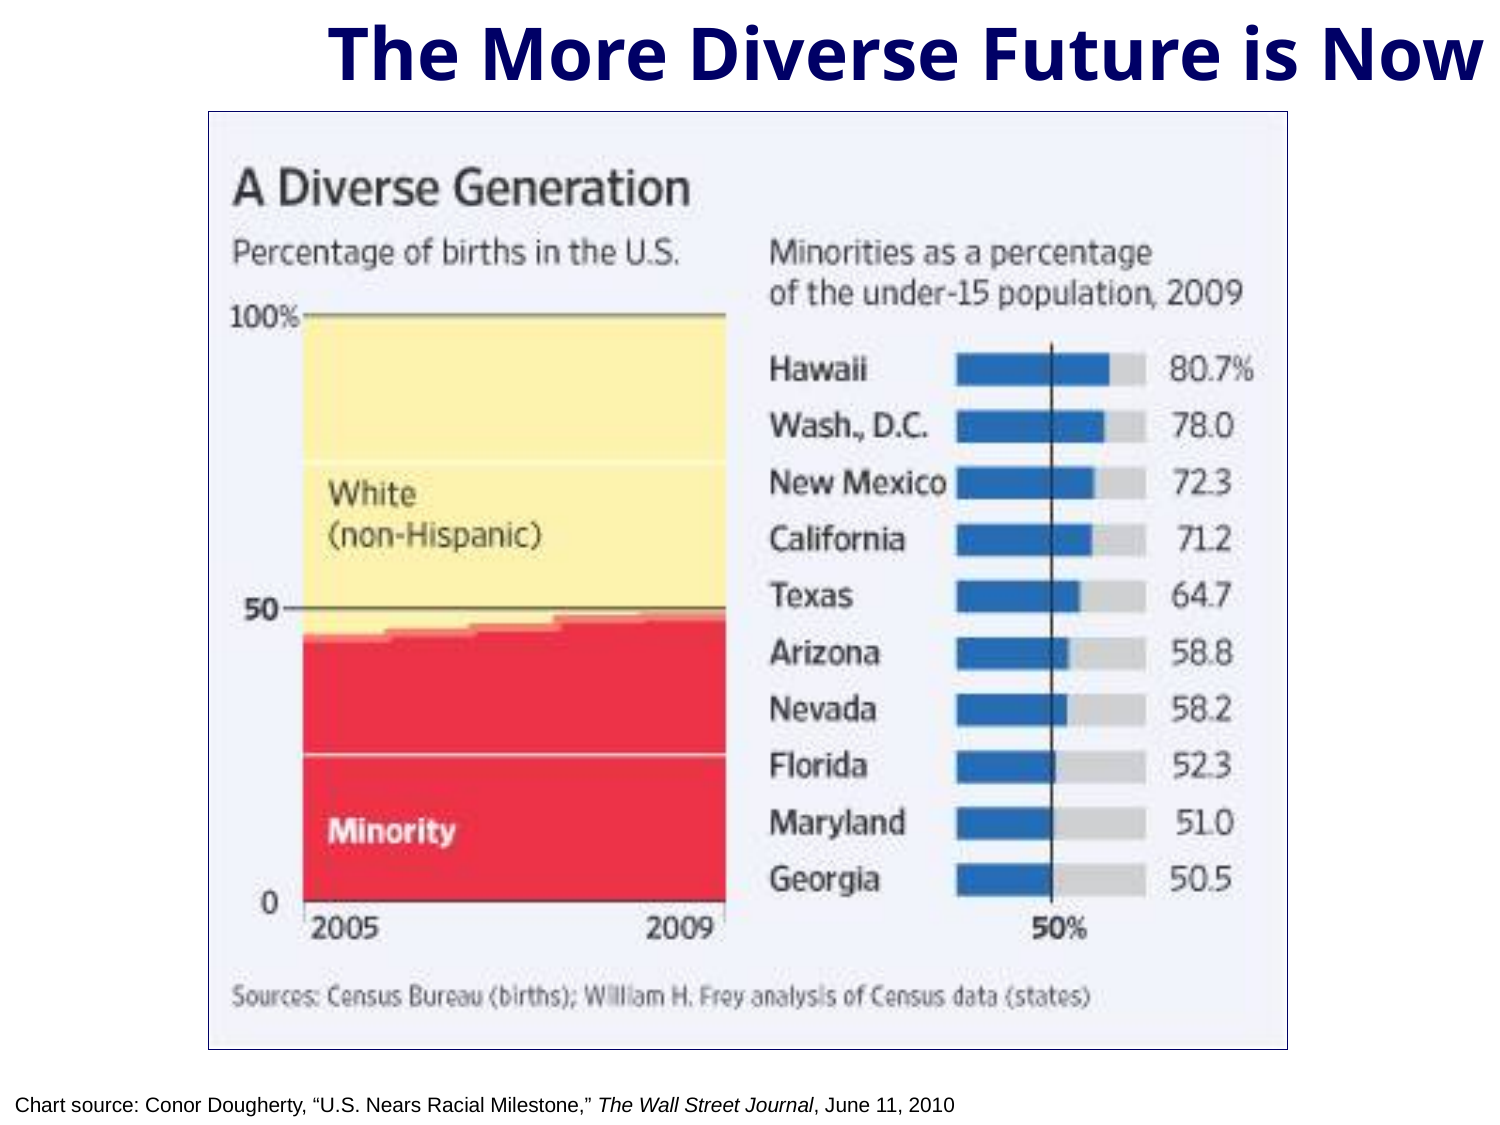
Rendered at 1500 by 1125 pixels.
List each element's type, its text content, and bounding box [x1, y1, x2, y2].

picture [208, 111, 1289, 1051]
text_box Chart source: Conor Dougherty, “U.S. Nears Racial Milestone,” The Wall Street Journal, June 11, 2010 [0, 1084, 1500, 1124]
text_box The More Diverse Future is Now [0, 0, 1500, 103]
